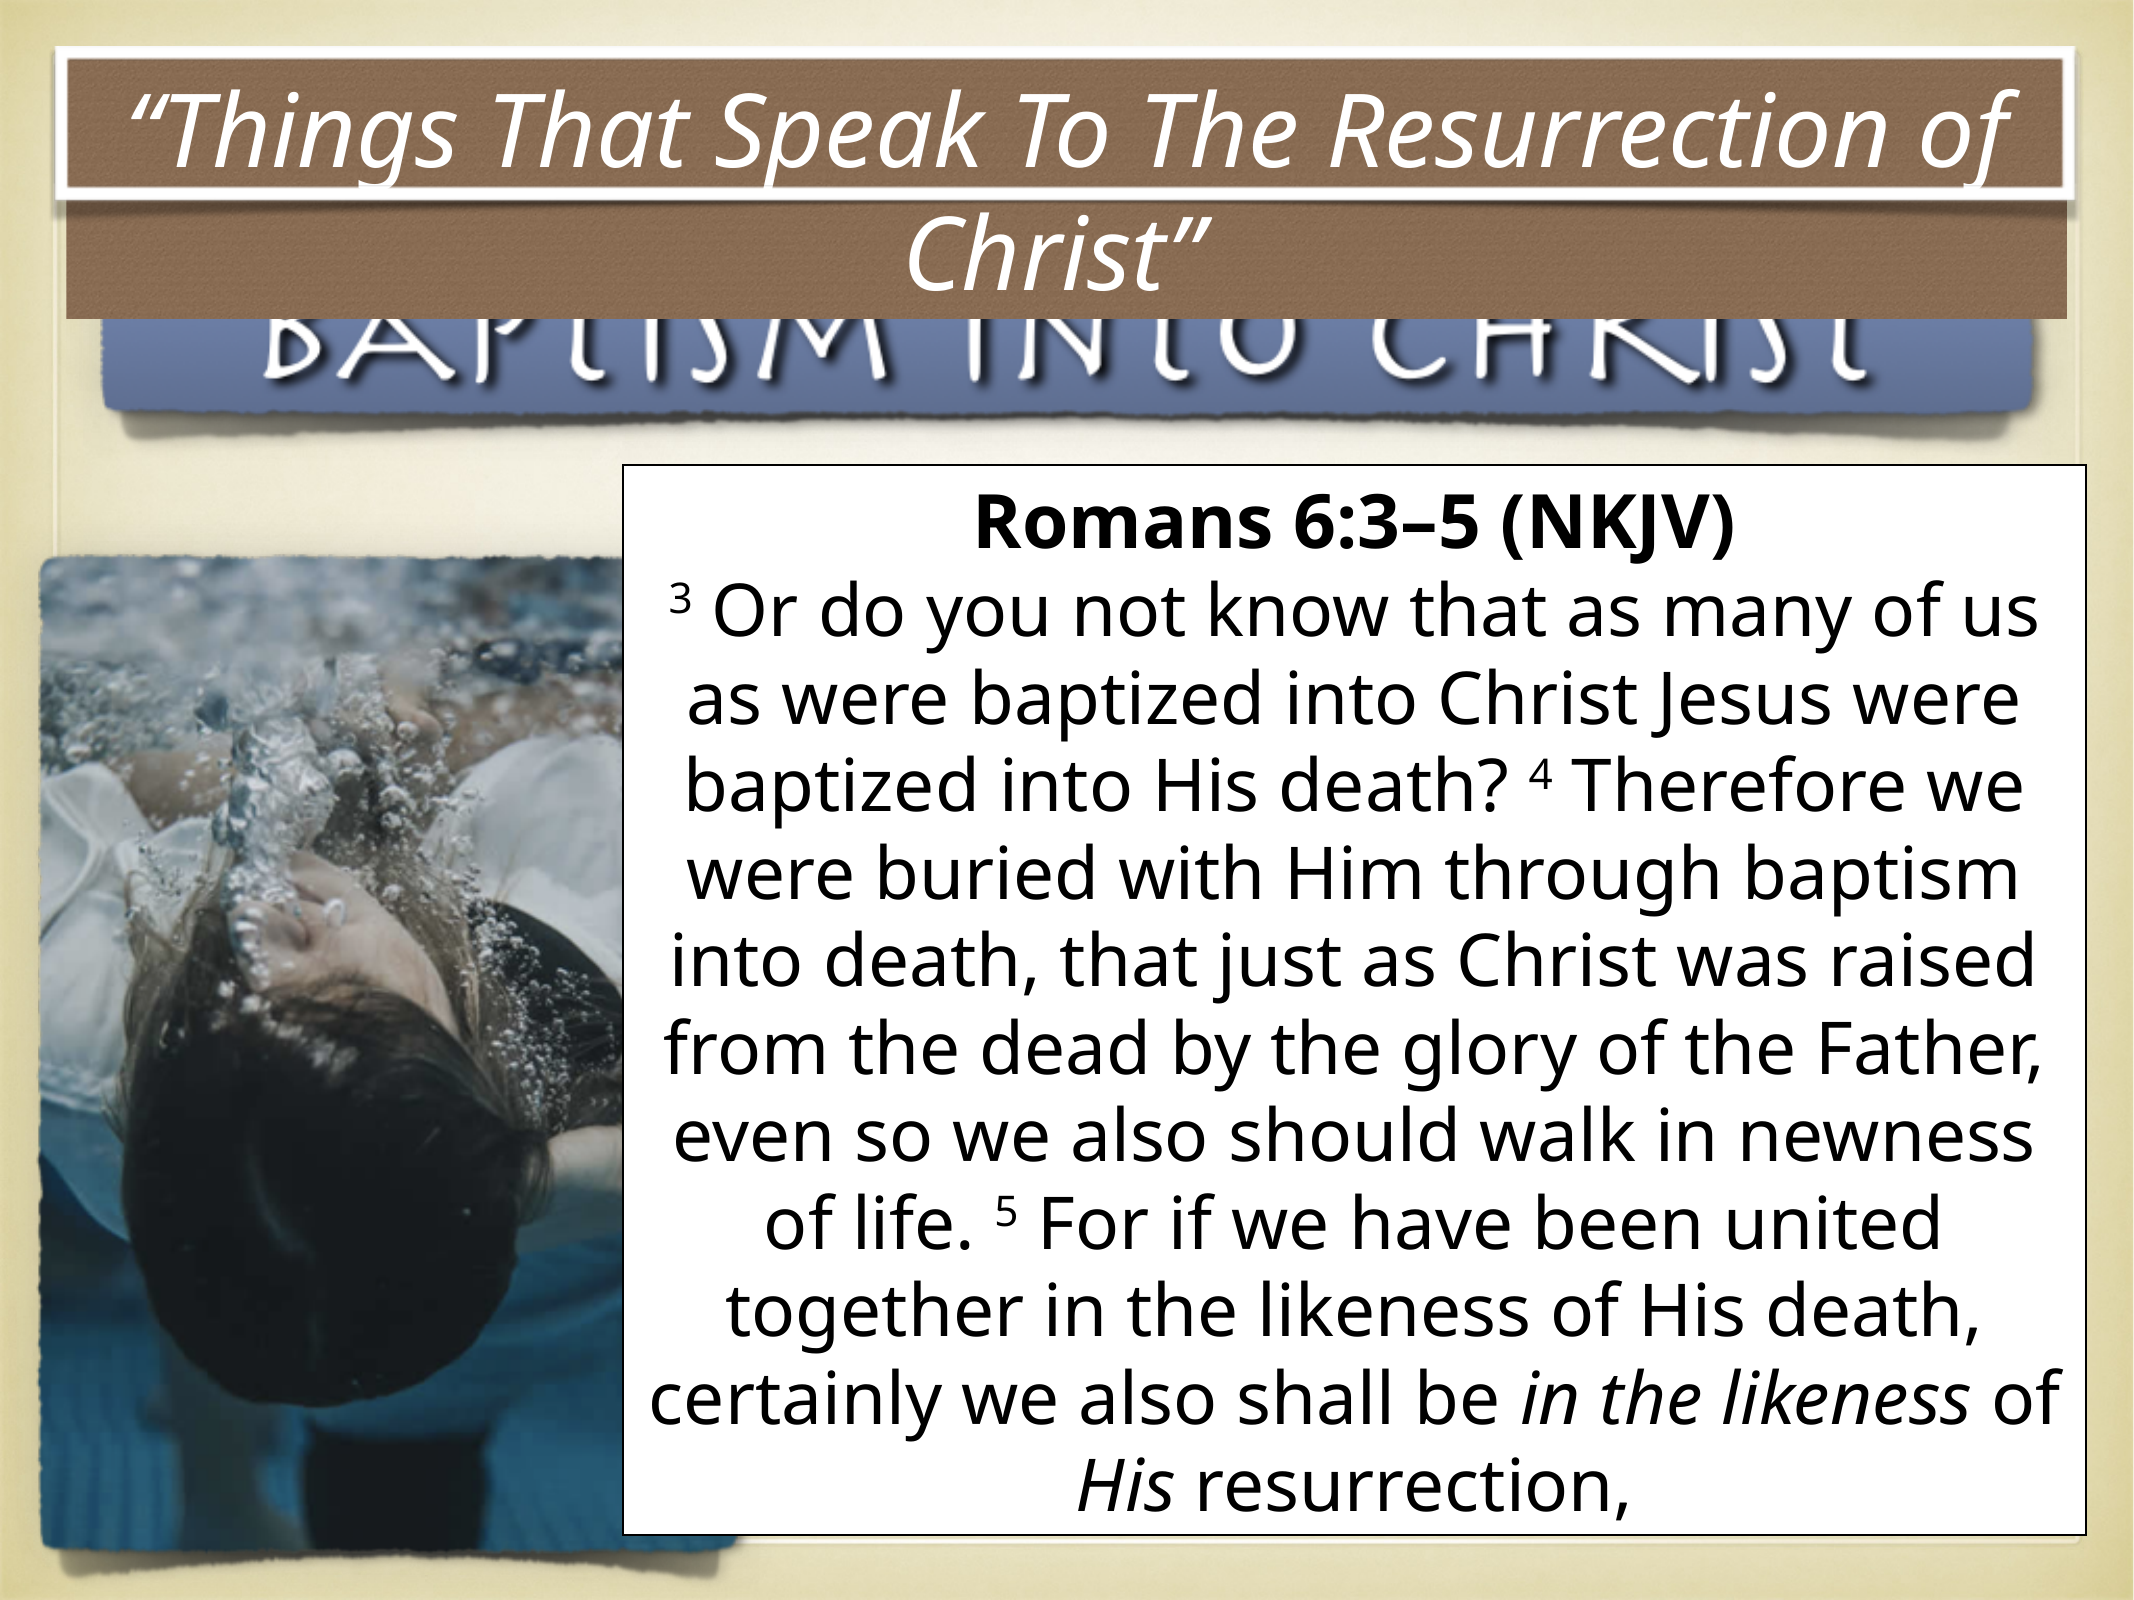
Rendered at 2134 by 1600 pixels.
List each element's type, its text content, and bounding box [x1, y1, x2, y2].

text_box Romans 6:3–5 (NKJV) 3 Or do you not know that as many of us as were baptized into Christ Jesus were baptized into His death? 4 Therefore we were buried with Him through baptism into death, that just as Christ was raised from the dead by the glory of the Father, even so we also should walk in newness of life. 5 For if we have been united together in the likeness of His death, certainly we also shall be in the likeness of His resurrection, [623, 465, 2087, 1535]
picture [0, 0, 2134, 1600]
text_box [49, 46, 2084, 226]
